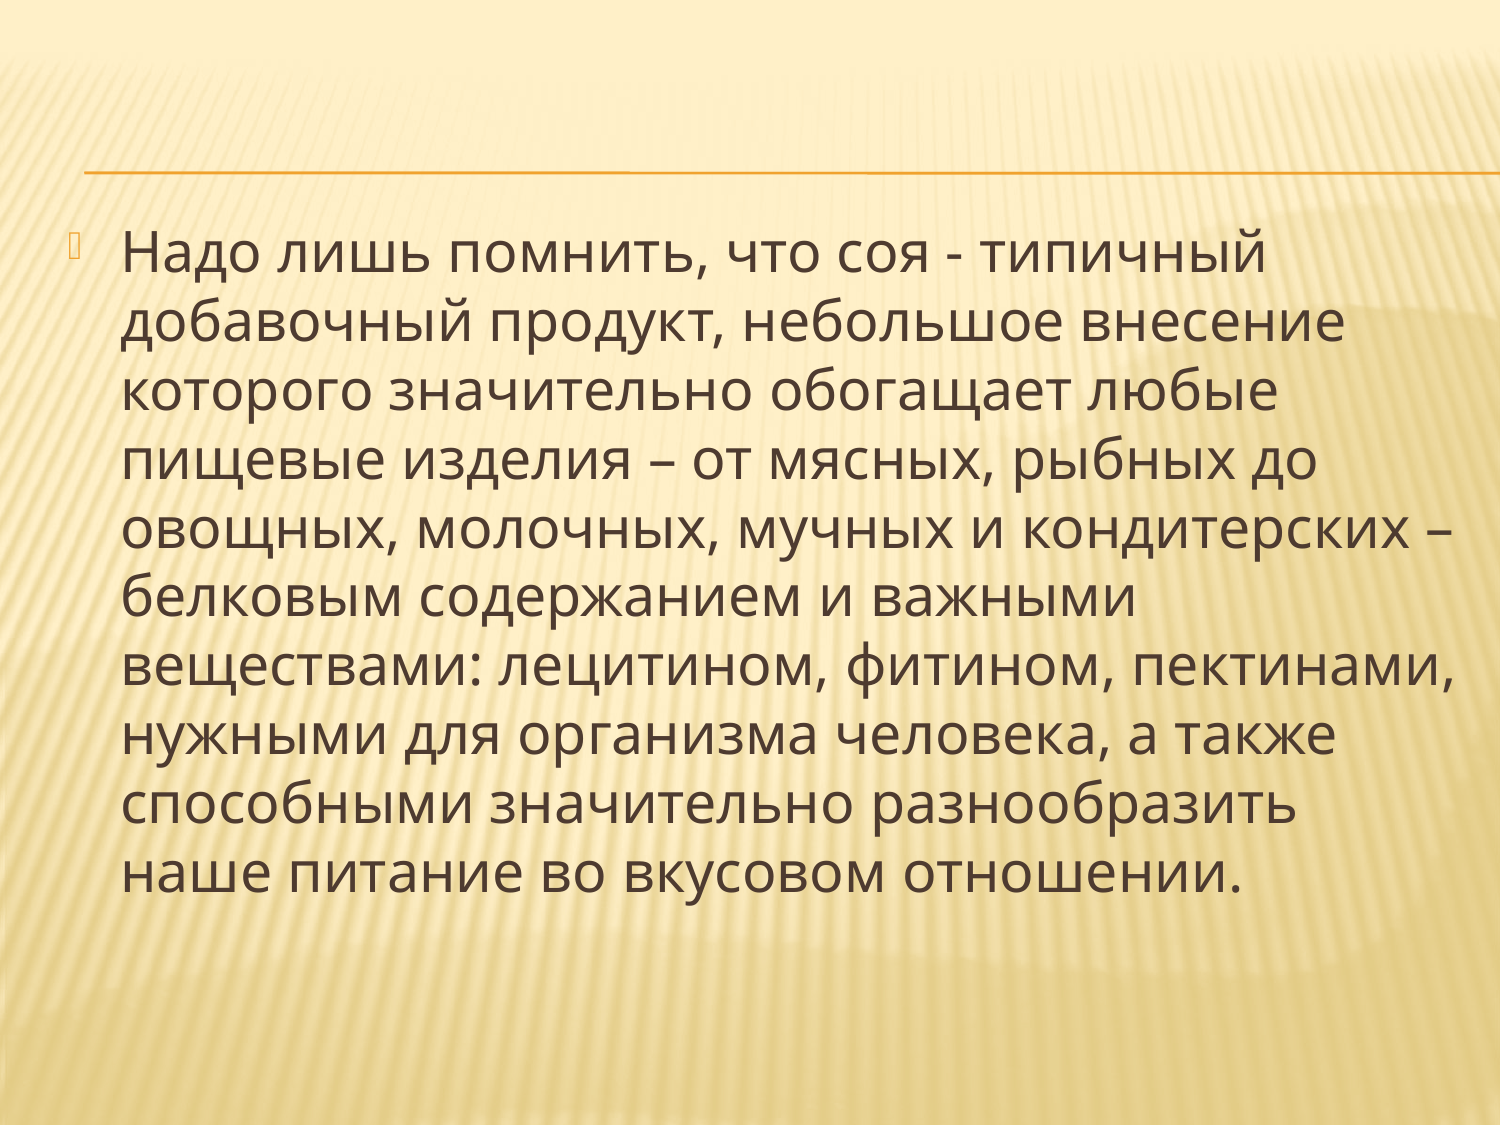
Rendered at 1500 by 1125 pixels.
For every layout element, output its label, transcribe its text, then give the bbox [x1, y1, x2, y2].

list Надо лишь помнить, что соя - типичный добавочный продукт, небольшое внесение которого значительно обогащает любые пищевые изделия – от мясных, рыбных до овощных, молочных, мучных и кондитерских – белковым содержанием и важными веществами: лецитином, фитином, пектинами, нужными для организма человека, а также способными значительно разнообразить наше питание во вкусовом отношении. [53, 208, 1479, 951]
